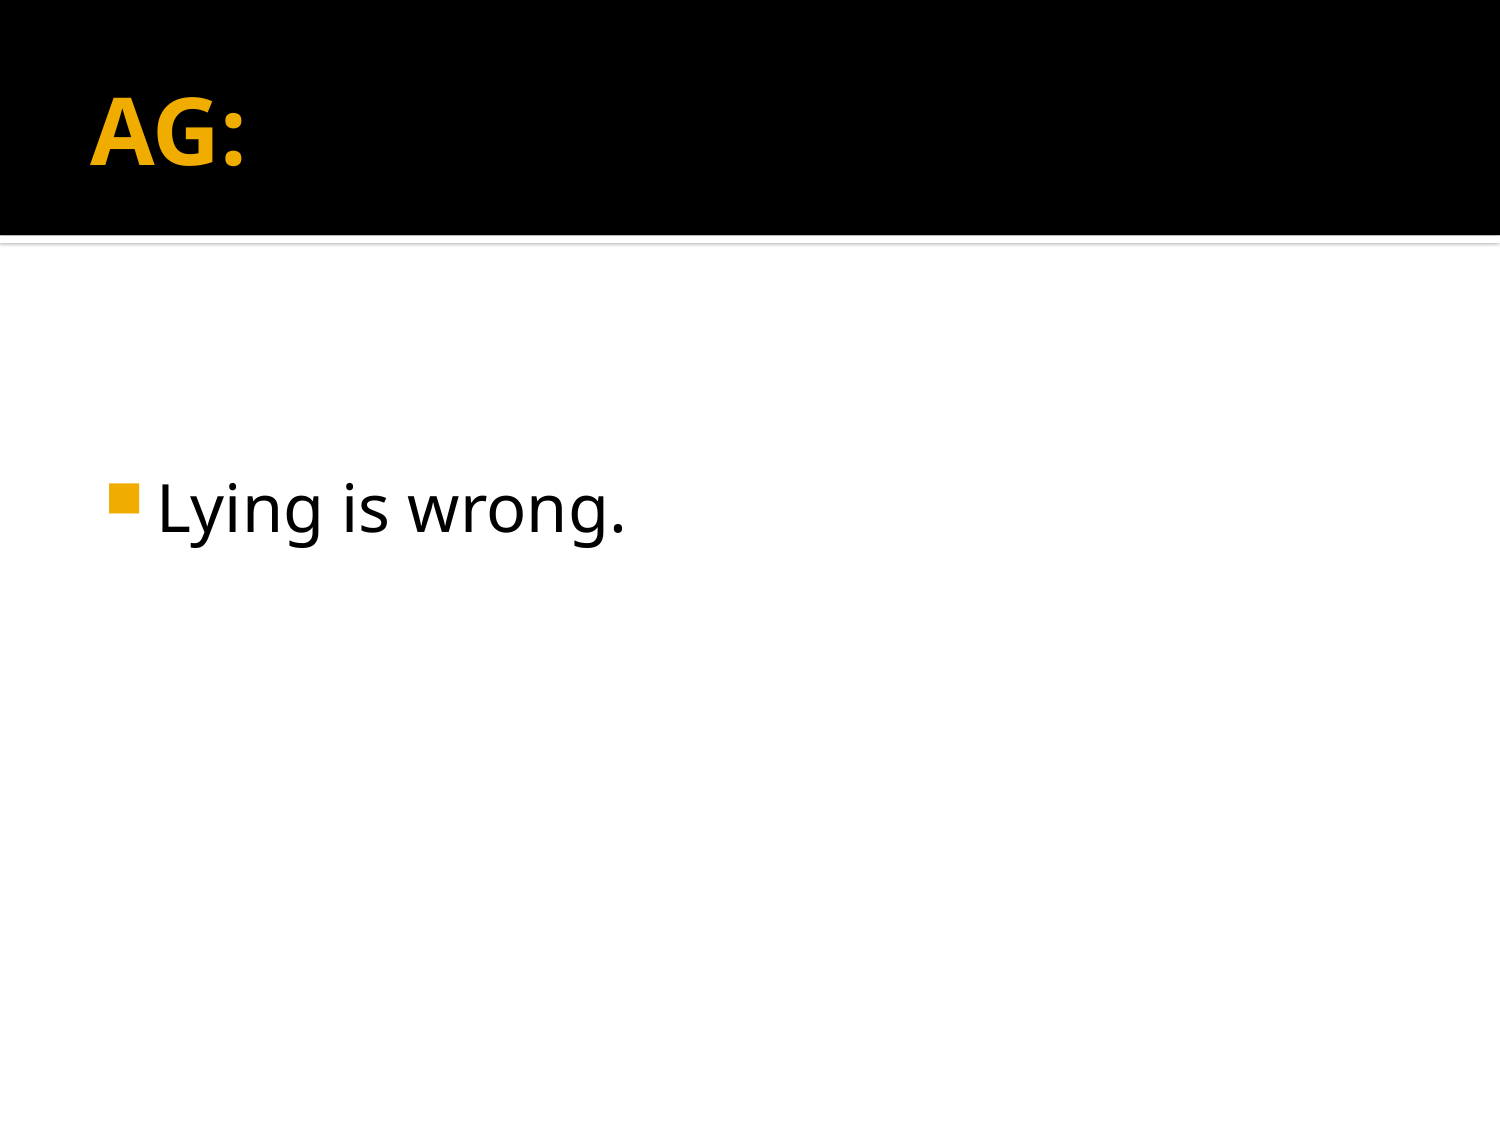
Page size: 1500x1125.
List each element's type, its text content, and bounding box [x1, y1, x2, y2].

title AG: [75, 25, 1425, 231]
list Lying is wrong. [75, 291, 1425, 1050]
